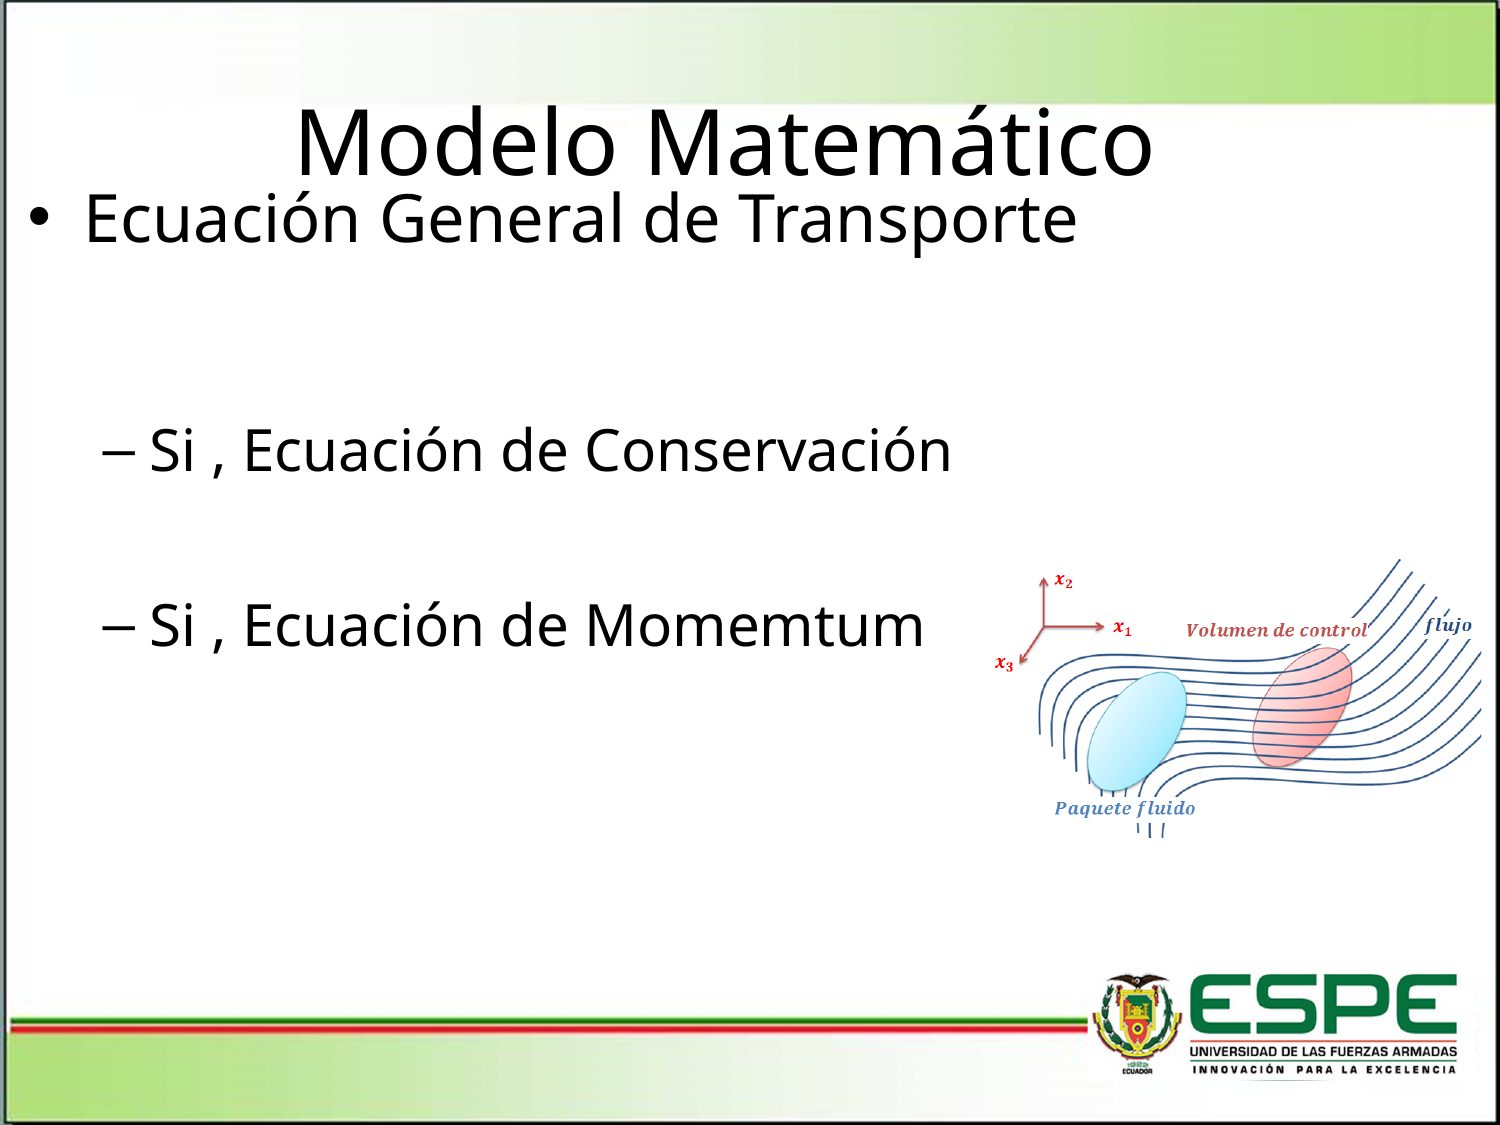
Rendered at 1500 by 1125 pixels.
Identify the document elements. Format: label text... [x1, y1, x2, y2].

picture [0, 0, 1500, 1125]
title Modelo Matemático [50, 45, 1400, 233]
